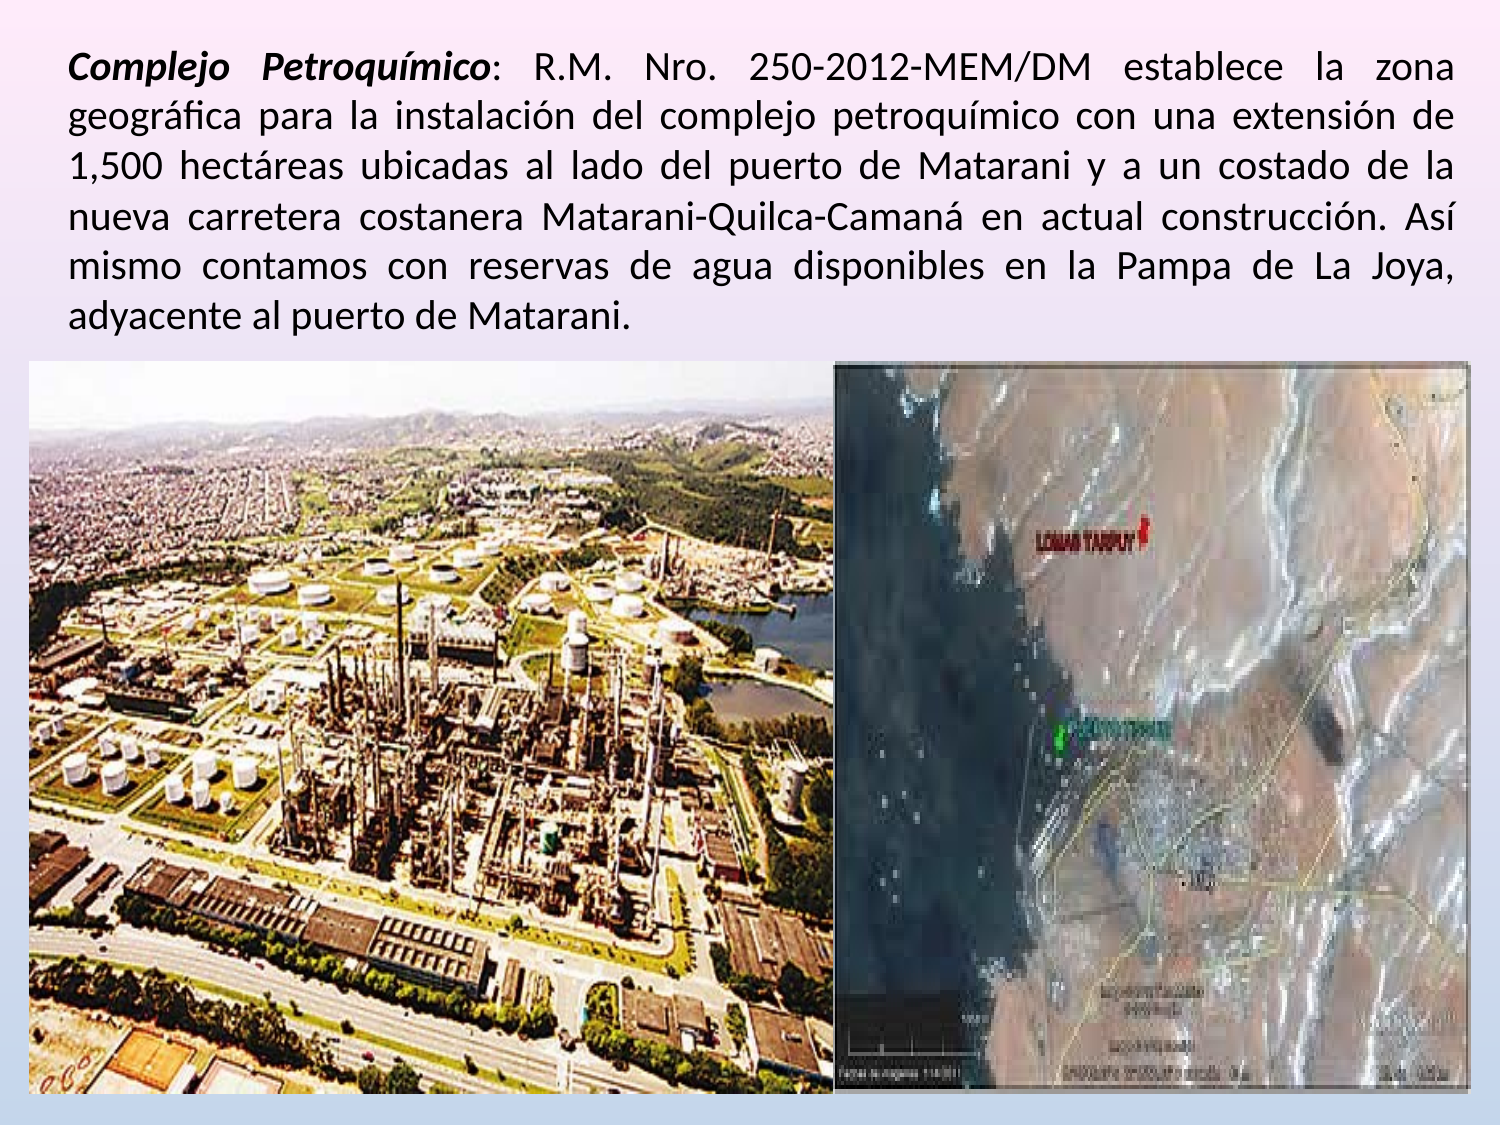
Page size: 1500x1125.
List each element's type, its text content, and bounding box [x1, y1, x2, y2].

picture [29, 361, 1471, 1095]
text_box Complejo Petroquímico: R.M. Nro. 250-2012-MEM/DM establece la zona geográfica para la instalación del complejo petroquímico con una extensión de 1,500 hectáreas ubicadas al lado del puerto de Matarani y a un costado de la nueva carretera costanera Matarani-Quilca-Camaná en actual construcción. Así mismo contamos con reservas de agua disponibles en la Pampa de La Joya, adyacente al puerto de Matarani. [53, 30, 1471, 346]
